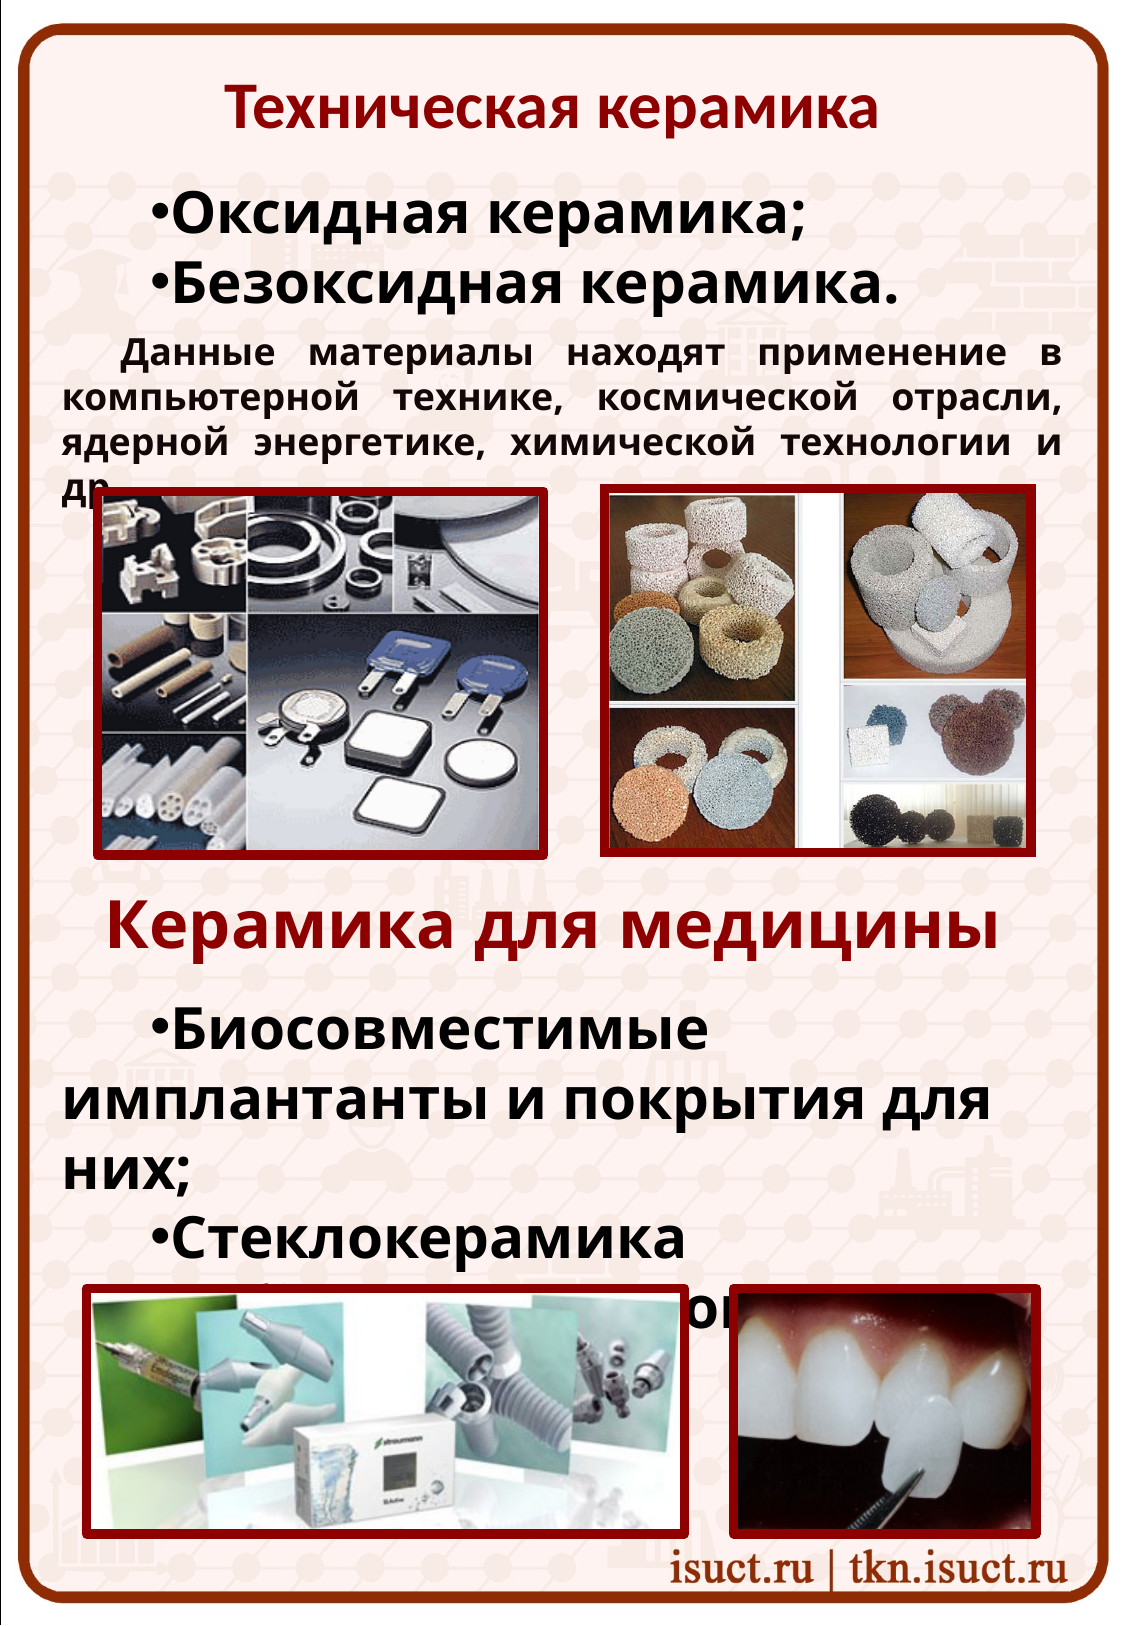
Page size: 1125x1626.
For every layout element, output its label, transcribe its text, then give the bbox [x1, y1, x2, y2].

title Техническая керамика [46, 3, 1060, 167]
text_box Данные материалы находят применение в компьютерной технике, космической отрасли, ядерной энергетике, химической технологии и др. [46, 320, 1079, 515]
picture [0, 0, 1125, 1625]
text_box Керамика для медицины [46, 824, 1060, 983]
text_box Биосовместимые имплантанты и покрытия для них; Стеклокерамика (зубное протезирование). [46, 983, 1067, 1348]
text_box Оксидная керамика; Безоксидная керамика. [46, 167, 1067, 320]
